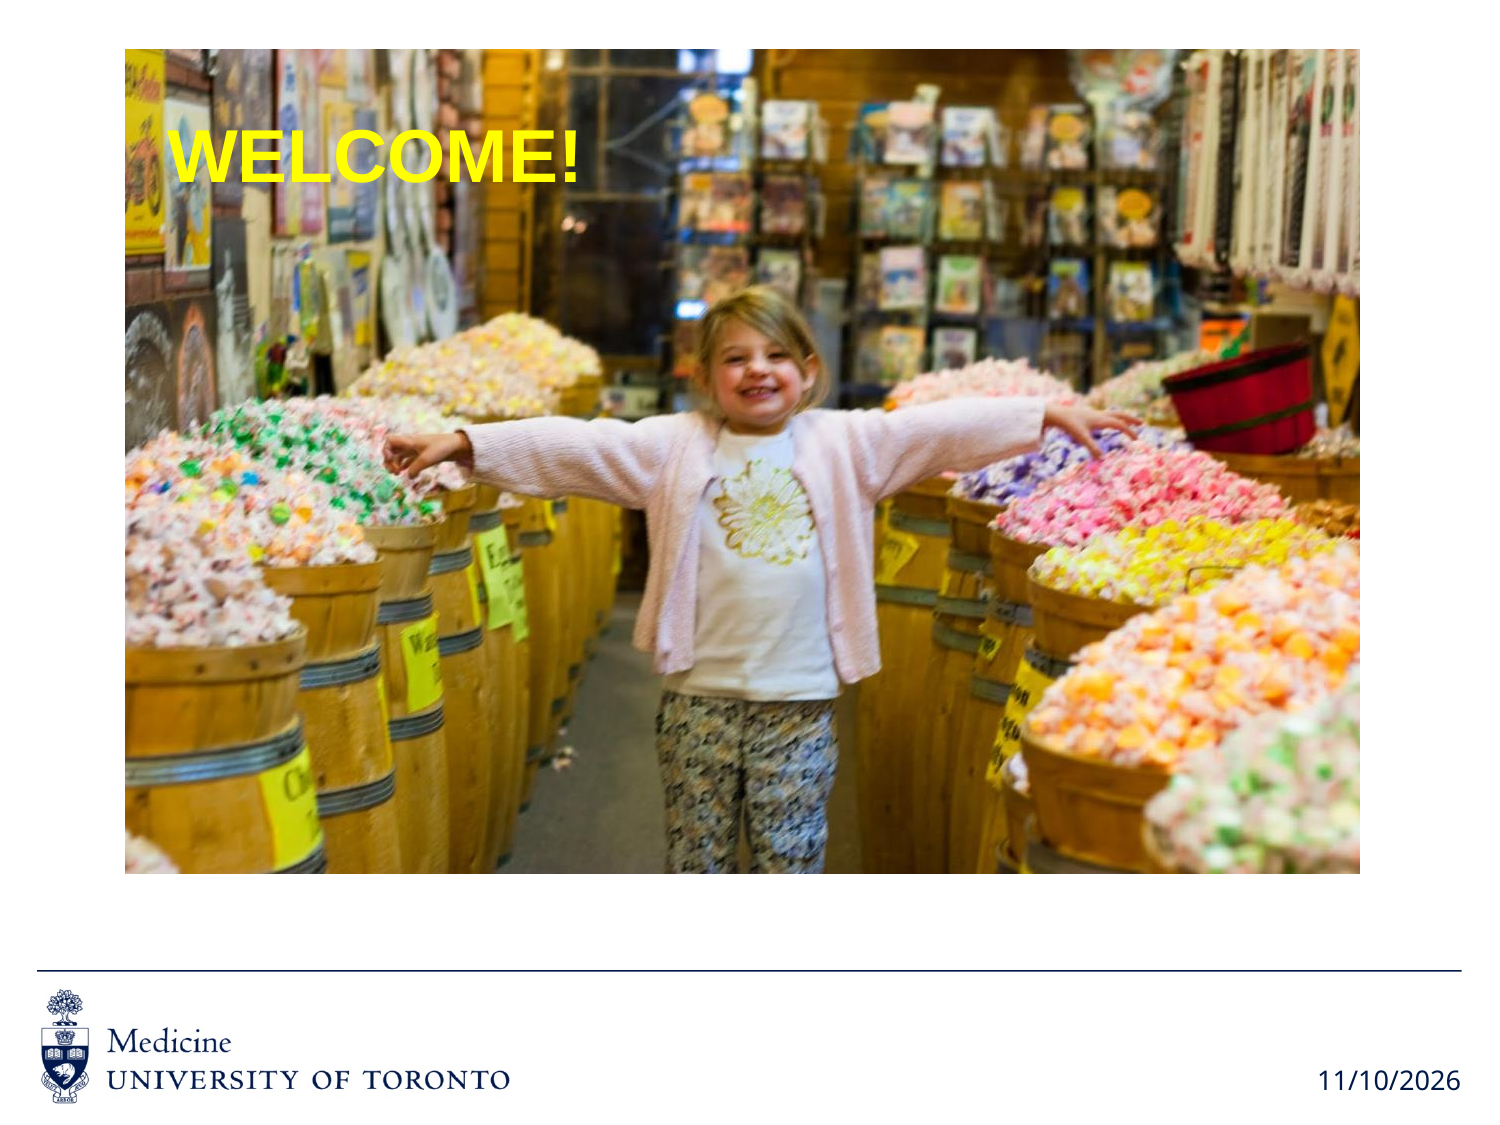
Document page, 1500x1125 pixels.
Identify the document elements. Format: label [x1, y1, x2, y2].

picture [40, 988, 510, 1104]
slide_number [1148, 1035, 1461, 1101]
picture [124, 49, 1361, 874]
